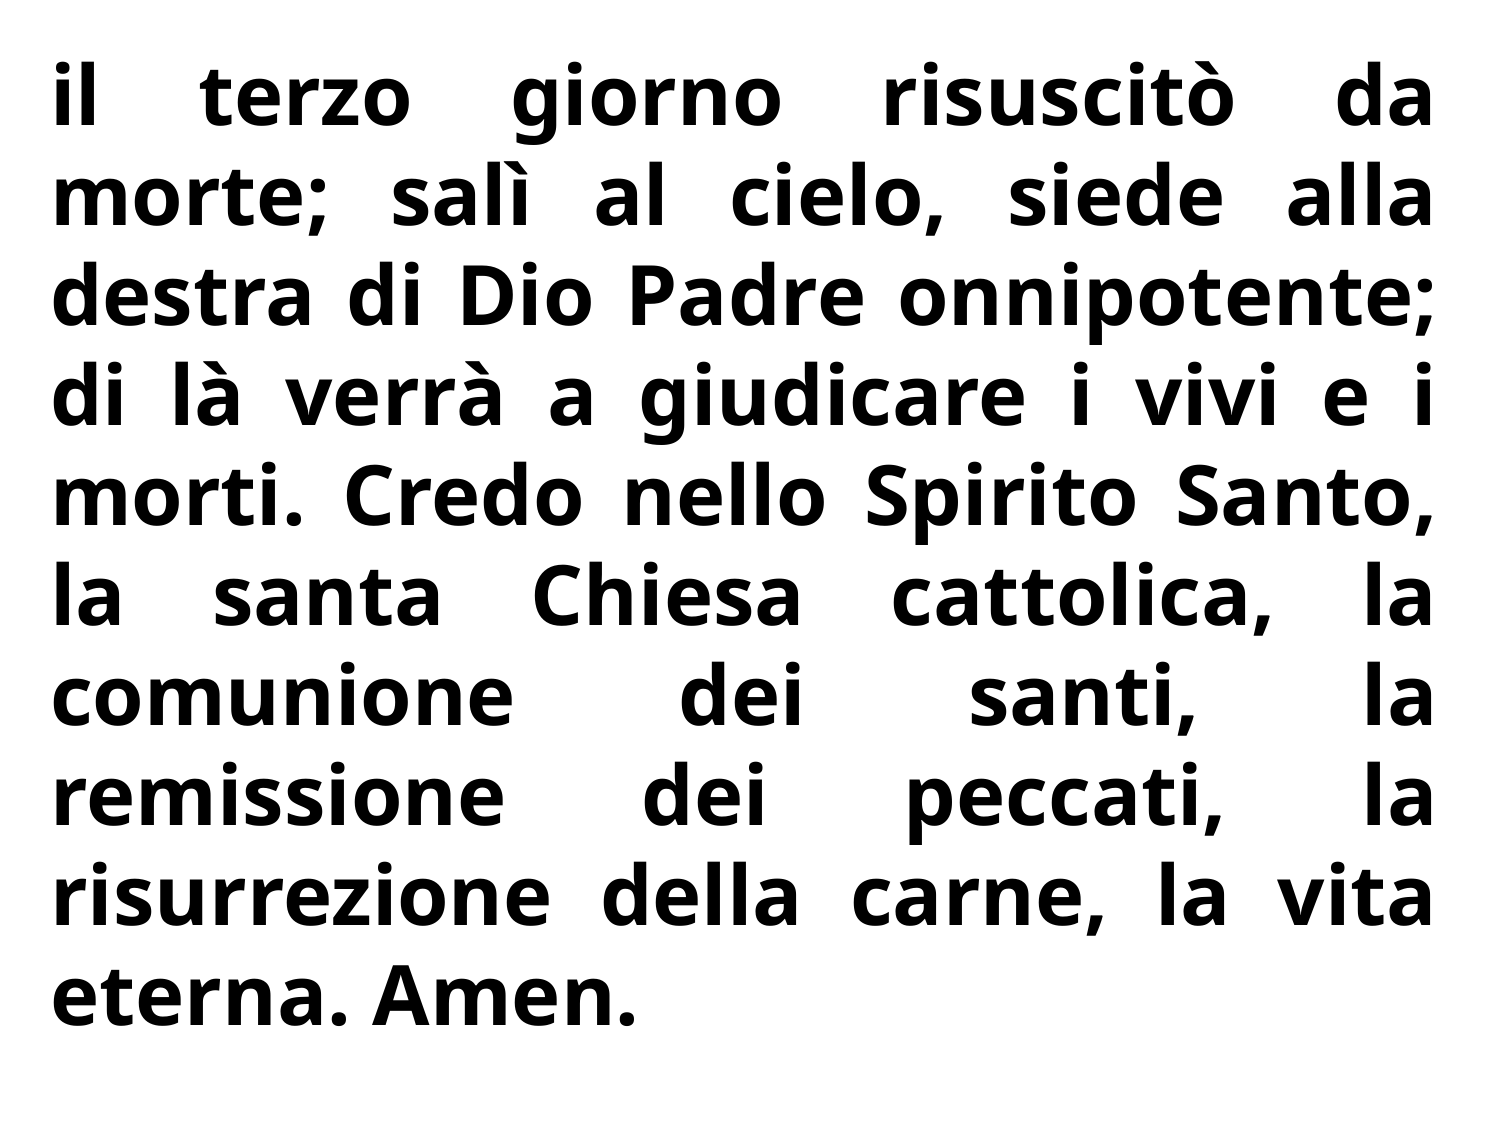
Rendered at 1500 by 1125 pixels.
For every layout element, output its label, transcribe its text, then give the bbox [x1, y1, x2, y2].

text_box il terzo giorno risuscitò da morte; salì al cielo, siede alla destra di Dio Padre onnipotente; di là verrà a giudicare i vivi e i morti. Credo nello Spirito Santo, la santa Chiesa cattolica, la comunione dei santi, la remissione dei peccati, la risurrezione della carne, la vita eterna. Amen. [35, 35, 1454, 1050]
